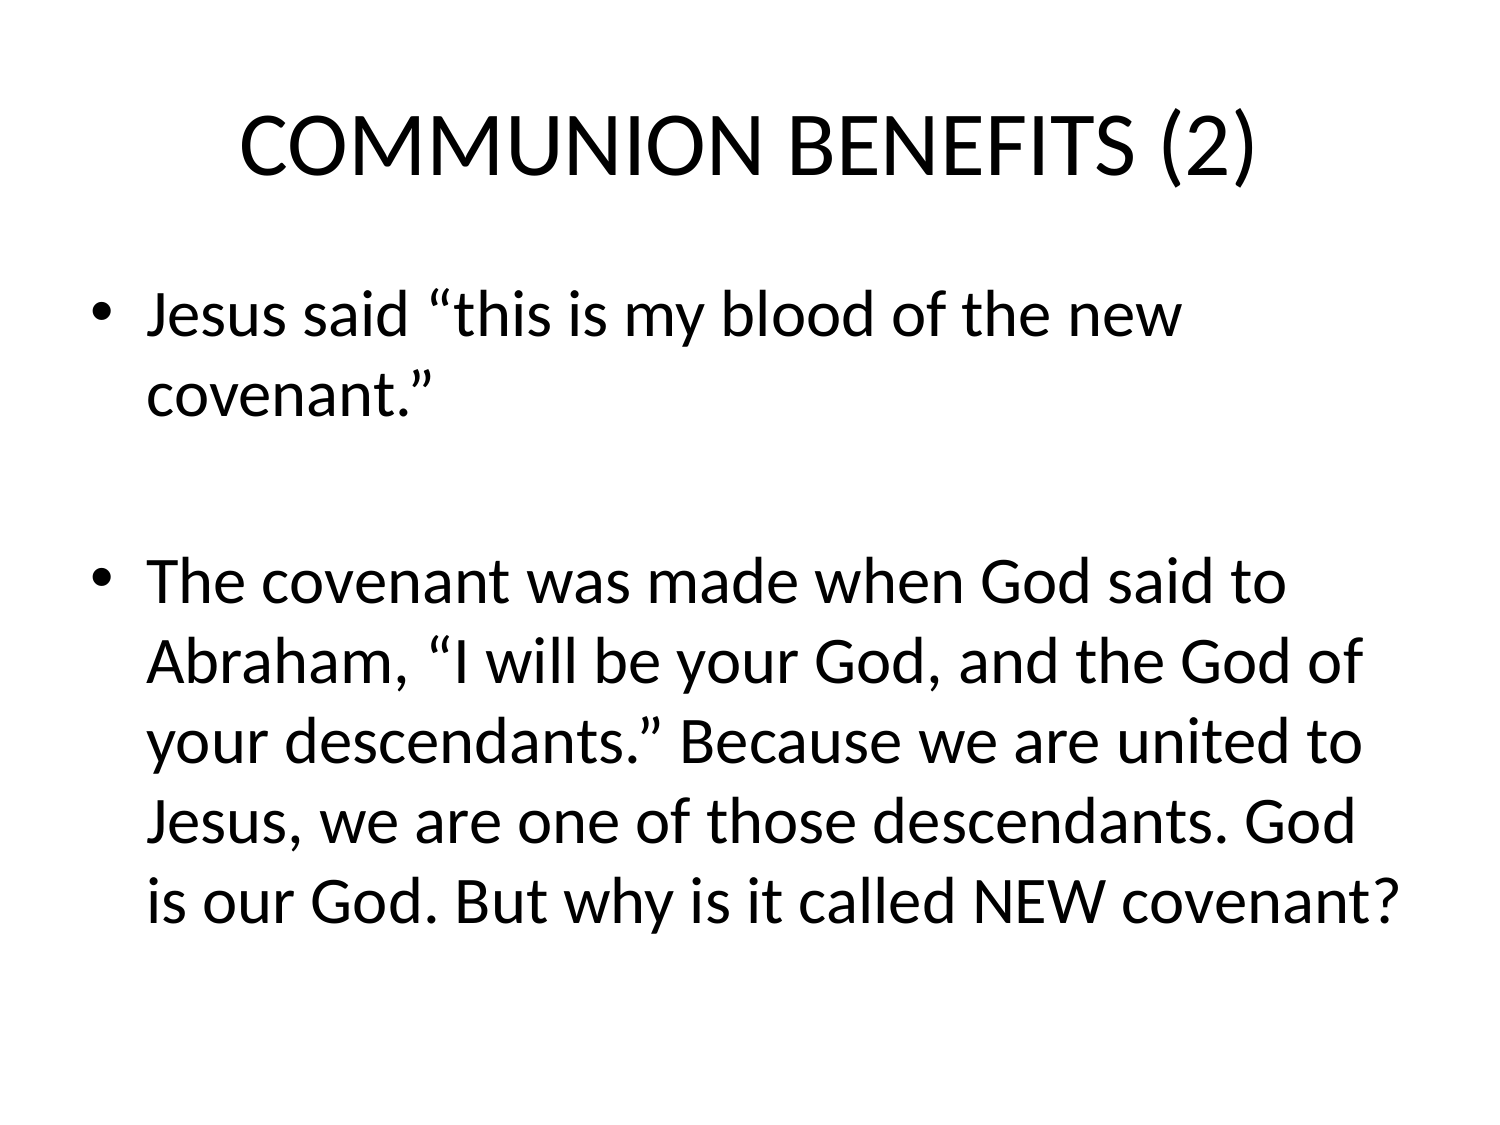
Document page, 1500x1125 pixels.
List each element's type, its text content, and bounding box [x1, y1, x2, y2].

title COMMUNION BENEFITS (2) [75, 45, 1425, 233]
list Jesus said “this is my blood of the new covenant.” The covenant was made when God said to Abraham, “I will be your God, and the God of your descendants.” Because we are united to Jesus, we are one of those descendants. God is our God. But why is it called NEW covenant? [75, 262, 1425, 1005]
